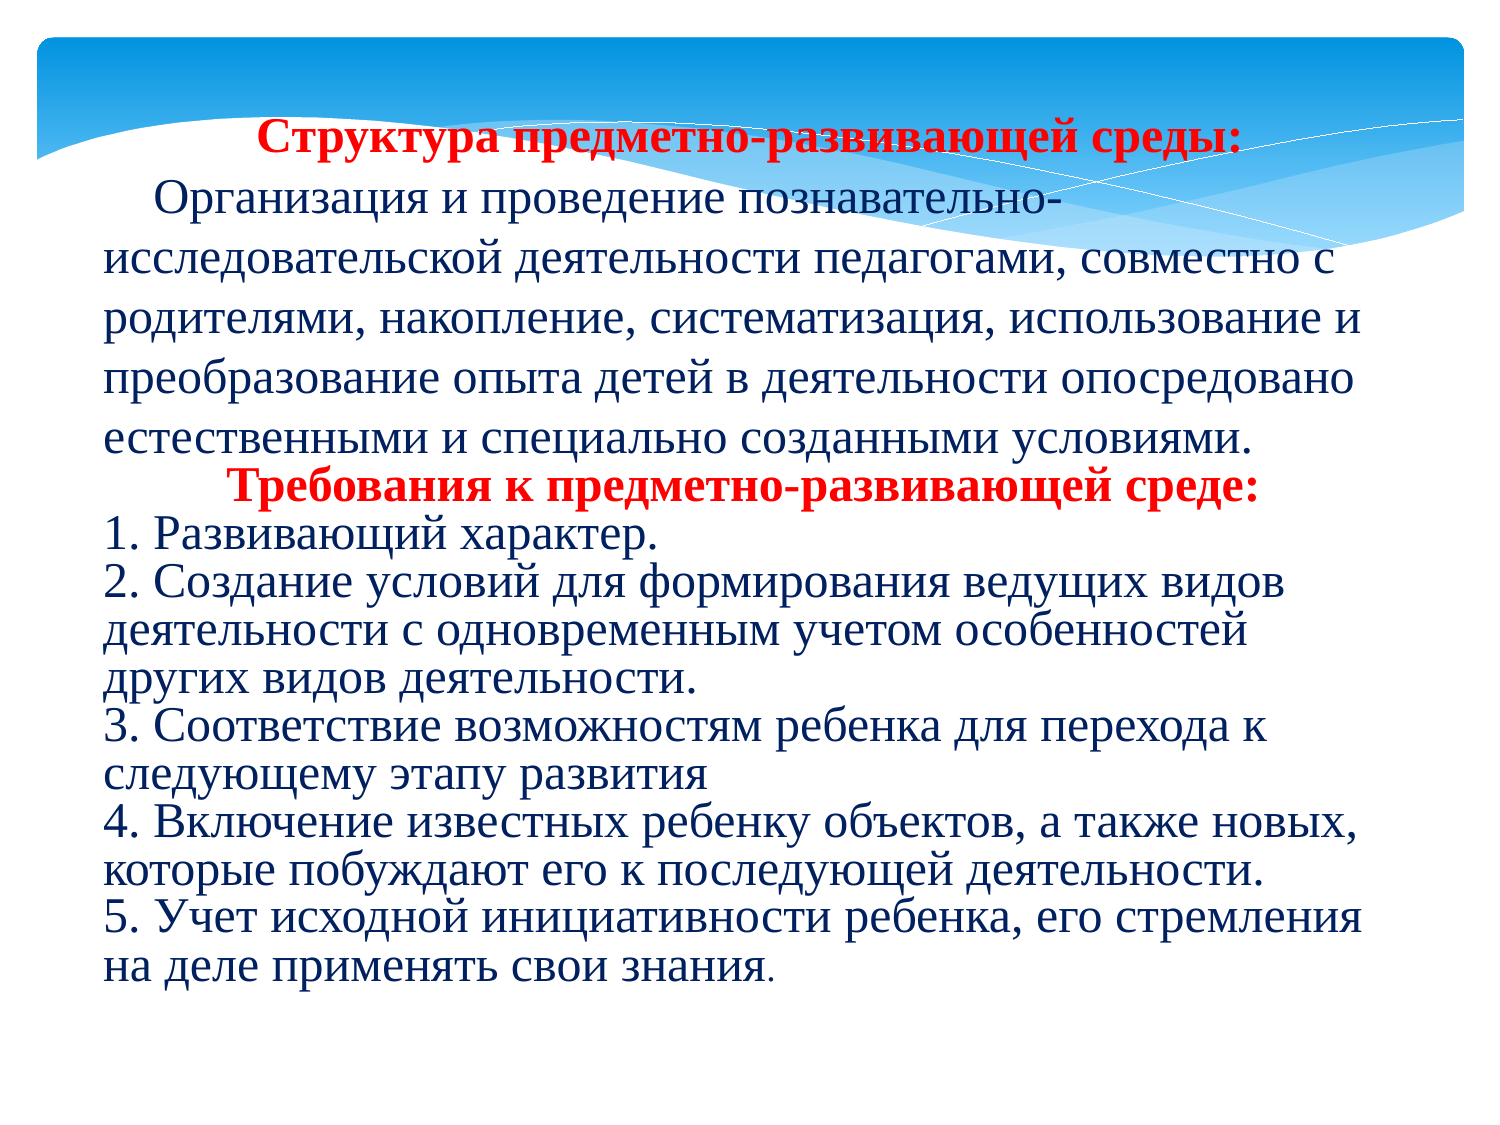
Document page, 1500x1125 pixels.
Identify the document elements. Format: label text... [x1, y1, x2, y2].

text_box Структура предметно-развивающей среды: Организация и проведение познавательно-исследовательской деятельности педагогами, совместно с родителями, накопление, систематизация, использование и преобразование опыта детей в деятельности опосредовано естественными и специально созданными условиями. Требования к предметно-развивающей среде: 1. Развивающий характер. 2. Создание условий для формирования ведущих видов деятельности с одновременным учетом особенностей других видов деятельности. 3. Соответствие возможностям ребенка для перехода к следующему этапу развития 4. Включение известных ребенку объектов, а также новых, которые побуждают его к последующей деятельности. 5. Учет исходной инициативности ребенка, его стремления на деле применять свои знания. [88, 101, 1412, 998]
